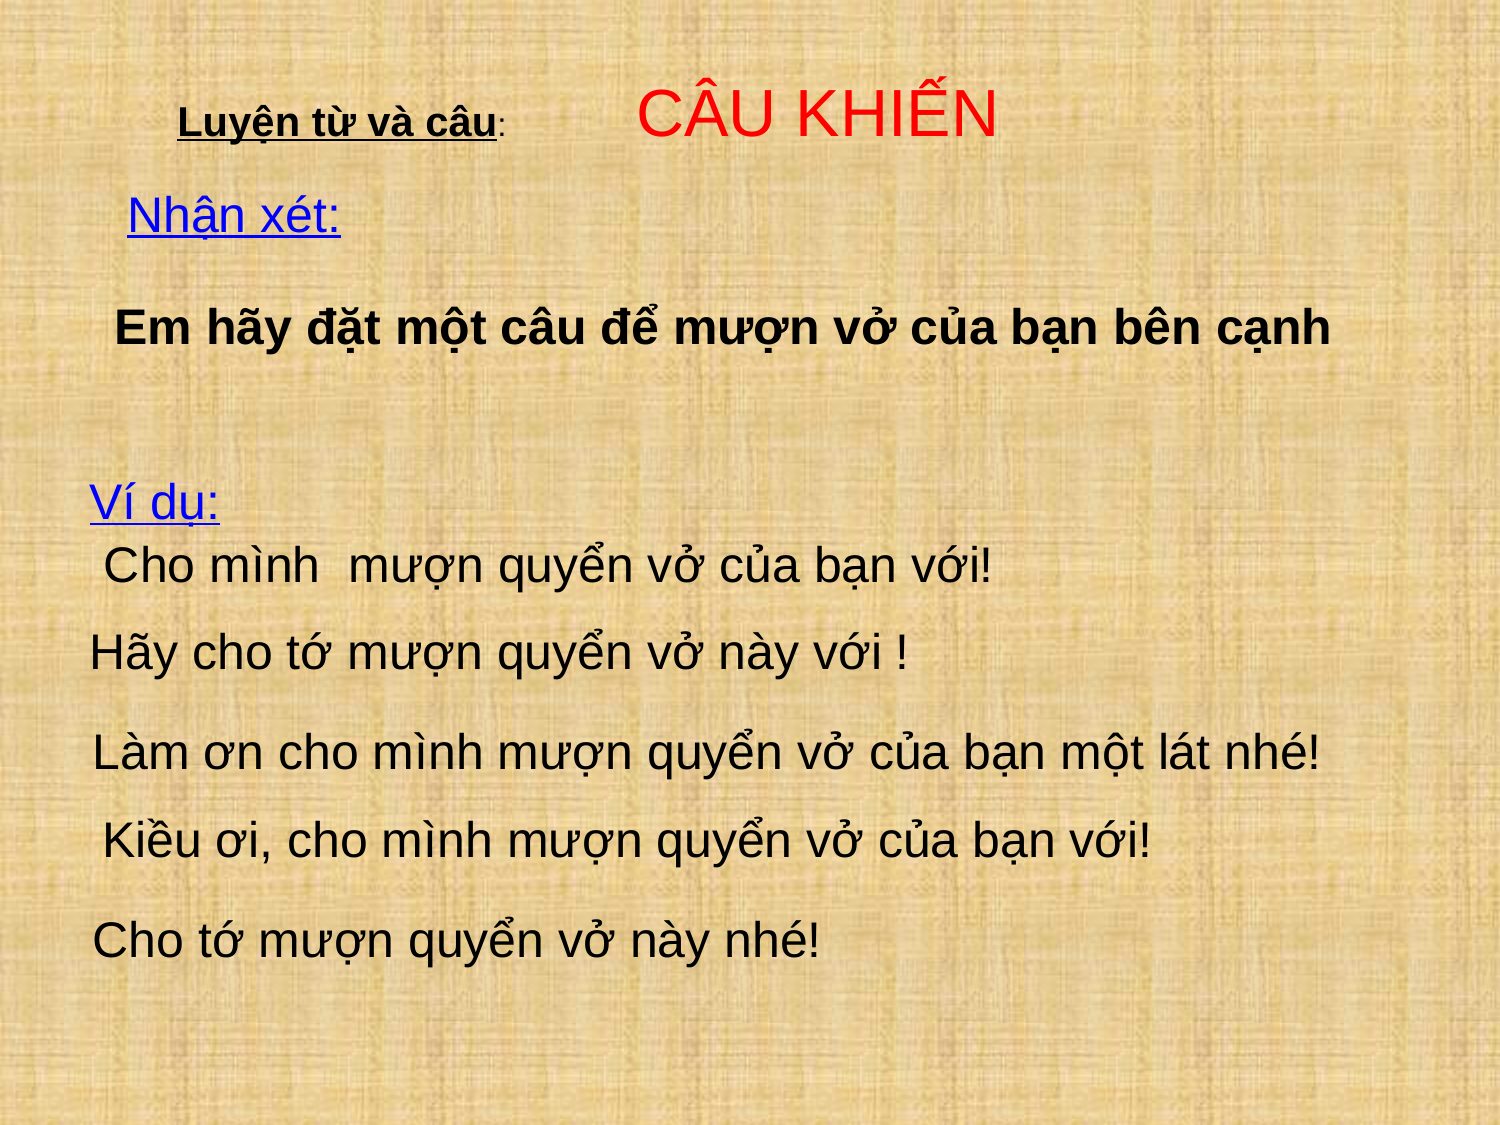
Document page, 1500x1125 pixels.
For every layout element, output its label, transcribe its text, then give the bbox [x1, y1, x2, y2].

text_box Kiều ơi, cho mình mượn quyển vở của bạn với! [87, 799, 1500, 935]
picture [0, 0, 1500, 1125]
text_box Cho tớ mượn quyển vở này nhé! [49, 899, 1325, 1035]
text_box Làm ơn cho mình mượn quyển vở của bạn một lát nhé! [49, 712, 1500, 788]
text_box Luyện từ và câu: CÂU KHIẾN [162, 62, 1300, 158]
text_box Ví dụ: [74, 462, 1038, 524]
text_box Nhận xét: [112, 174, 475, 250]
subtitle Cho mình mượn quyển vở của bạn với! [74, 524, 1338, 612]
text_box Em hãy đặt một câu để mượn vở của bạn bên cạnh [99, 287, 1413, 363]
text_box Hãy cho tớ mượn quyển vở này với ! [74, 612, 1500, 712]
